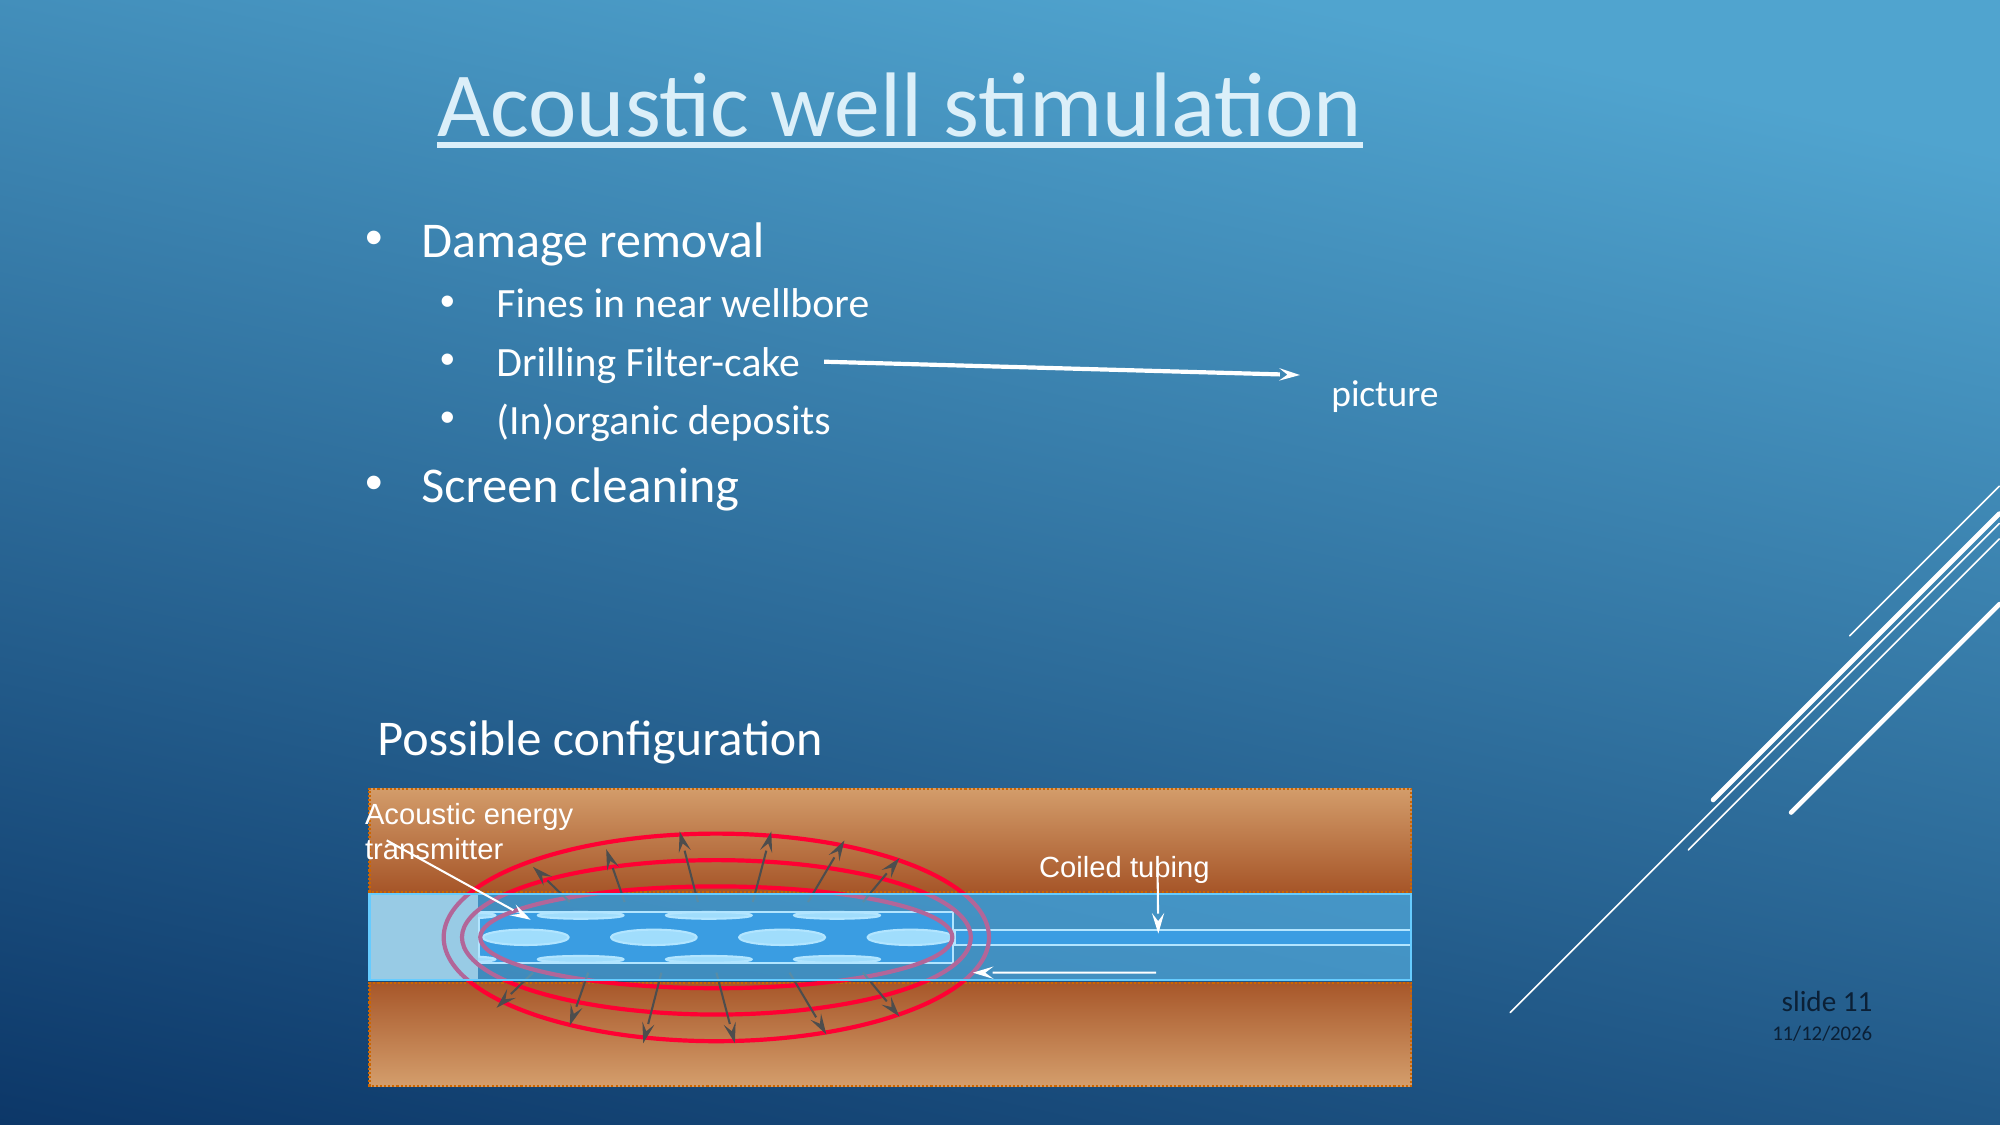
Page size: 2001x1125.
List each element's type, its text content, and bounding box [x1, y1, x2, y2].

text_box Possible configuration [362, 697, 838, 773]
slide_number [1624, 1012, 1888, 1073]
text_box [1279, 368, 1300, 381]
text_box Damage removal Fines in near wellbore Drilling Filter-cake (In)organic deposits Screen cleaning [349, 200, 1025, 625]
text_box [349, 787, 1412, 1087]
text_box picture [1316, 361, 1581, 422]
slide_number slide 11 [1700, 915, 1888, 1012]
text_box Acoustic well stimulation [312, 12, 1488, 188]
